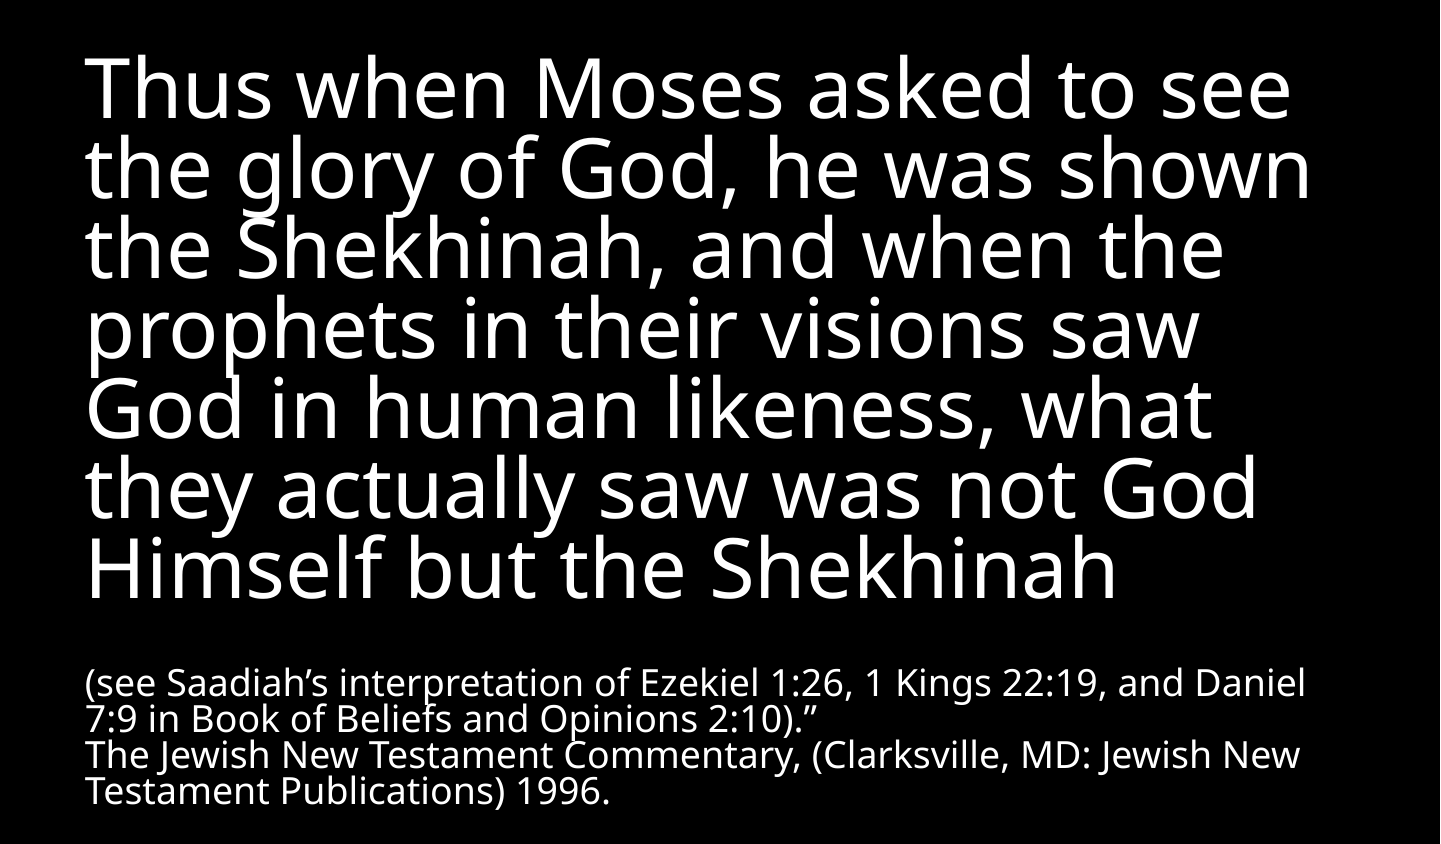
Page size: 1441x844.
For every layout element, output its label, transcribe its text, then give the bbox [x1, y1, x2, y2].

subtitle Thus when Moses asked to see the glory of God, he was shown the Shekhinah, and when the prophets in their visions saw God in human likeness, what they actually saw was not God Himself but the Shekhinah (see Saadiah’s interpretation of Ezekiel 1:26, 1 Kings 22:19, and Daniel 7:9 in Book of Beliefs and Opinions 2:10).” The Jewish New Testament Commentary, (Clarksville, MD: Jewish New Testament Publications) 1996. [70, 46, 1383, 844]
